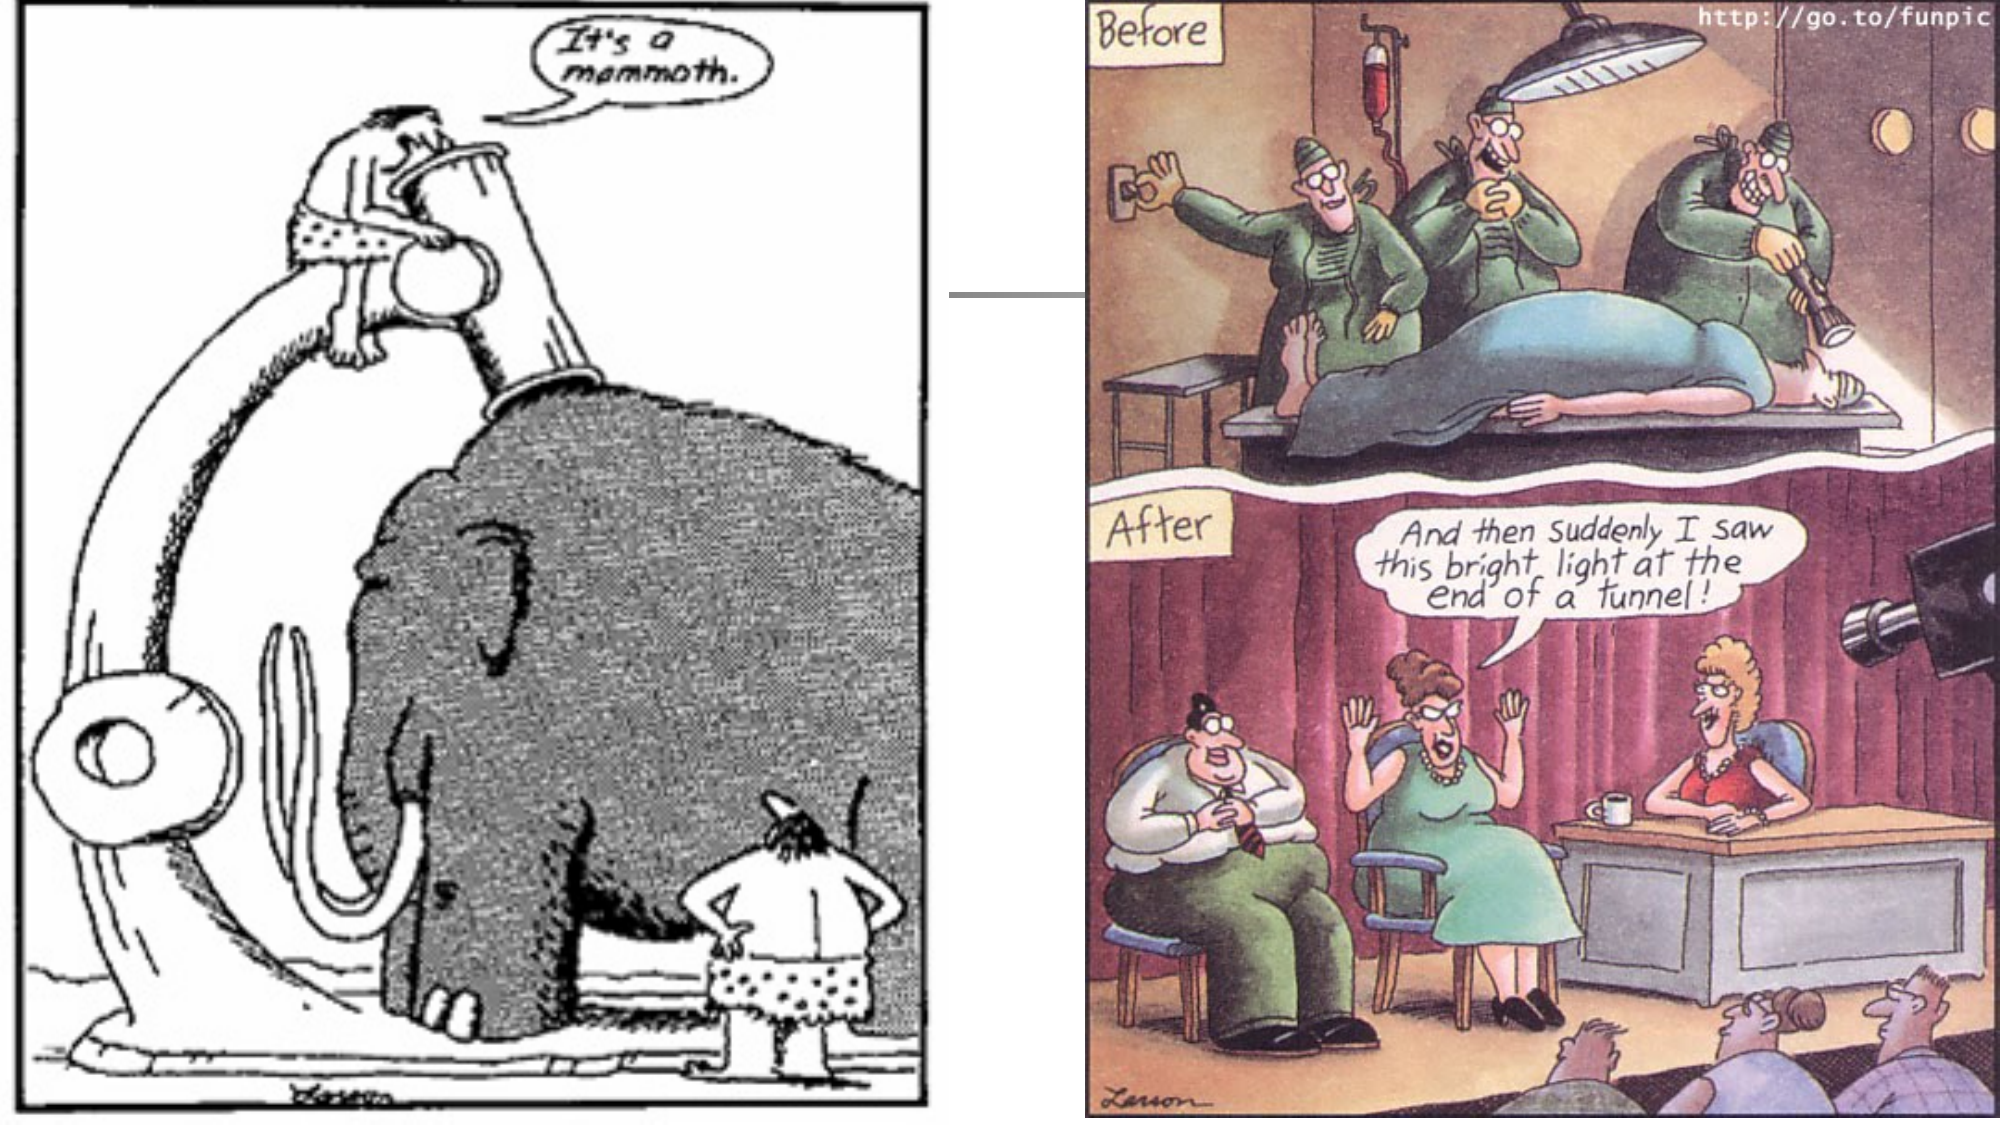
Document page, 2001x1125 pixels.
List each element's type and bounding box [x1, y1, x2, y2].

list [0, 0, 949, 1125]
picture [1085, 0, 2000, 1118]
